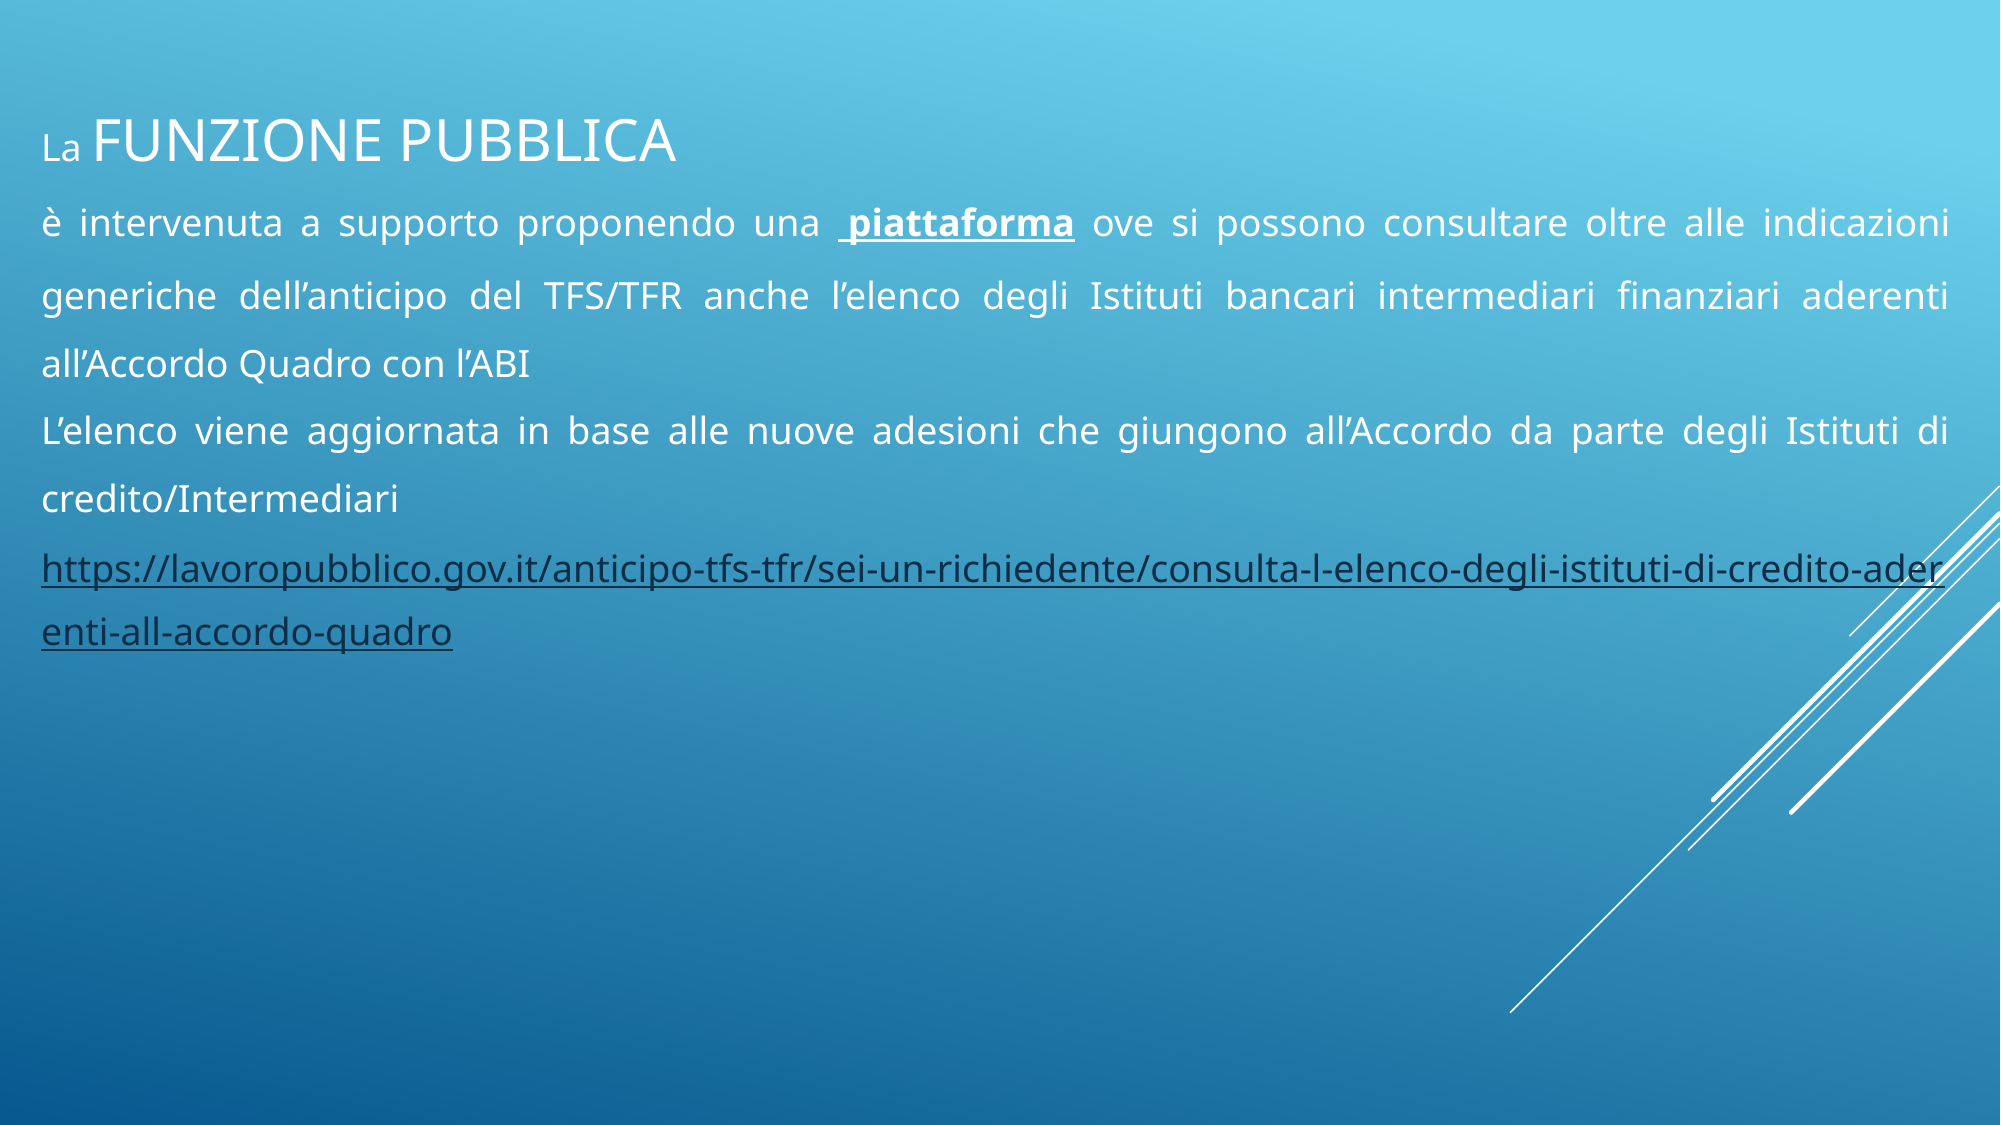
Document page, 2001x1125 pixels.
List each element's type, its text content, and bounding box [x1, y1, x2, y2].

text_box La FUNZIONE PUBBLICA è intervenuta a supporto proponendo una piattaforma ove si possono consultare oltre alle indicazioni generiche dell’anticipo del TFS/TFR anche l’elenco degli Istituti bancari intermediari finanziari aderenti all’Accordo Quadro con l’ABI L’elenco viene aggiornata in base alle nuove adesioni che giungono all’Accordo da parte degli Istituti di credito/Intermediari https://lavoropubblico.gov.it/anticipo-tfs-tfr/sei-un-richiedente/consulta-l-elenco-degli-istituti-di-credito-aderenti-all-accordo-quadro [26, 60, 1967, 604]
